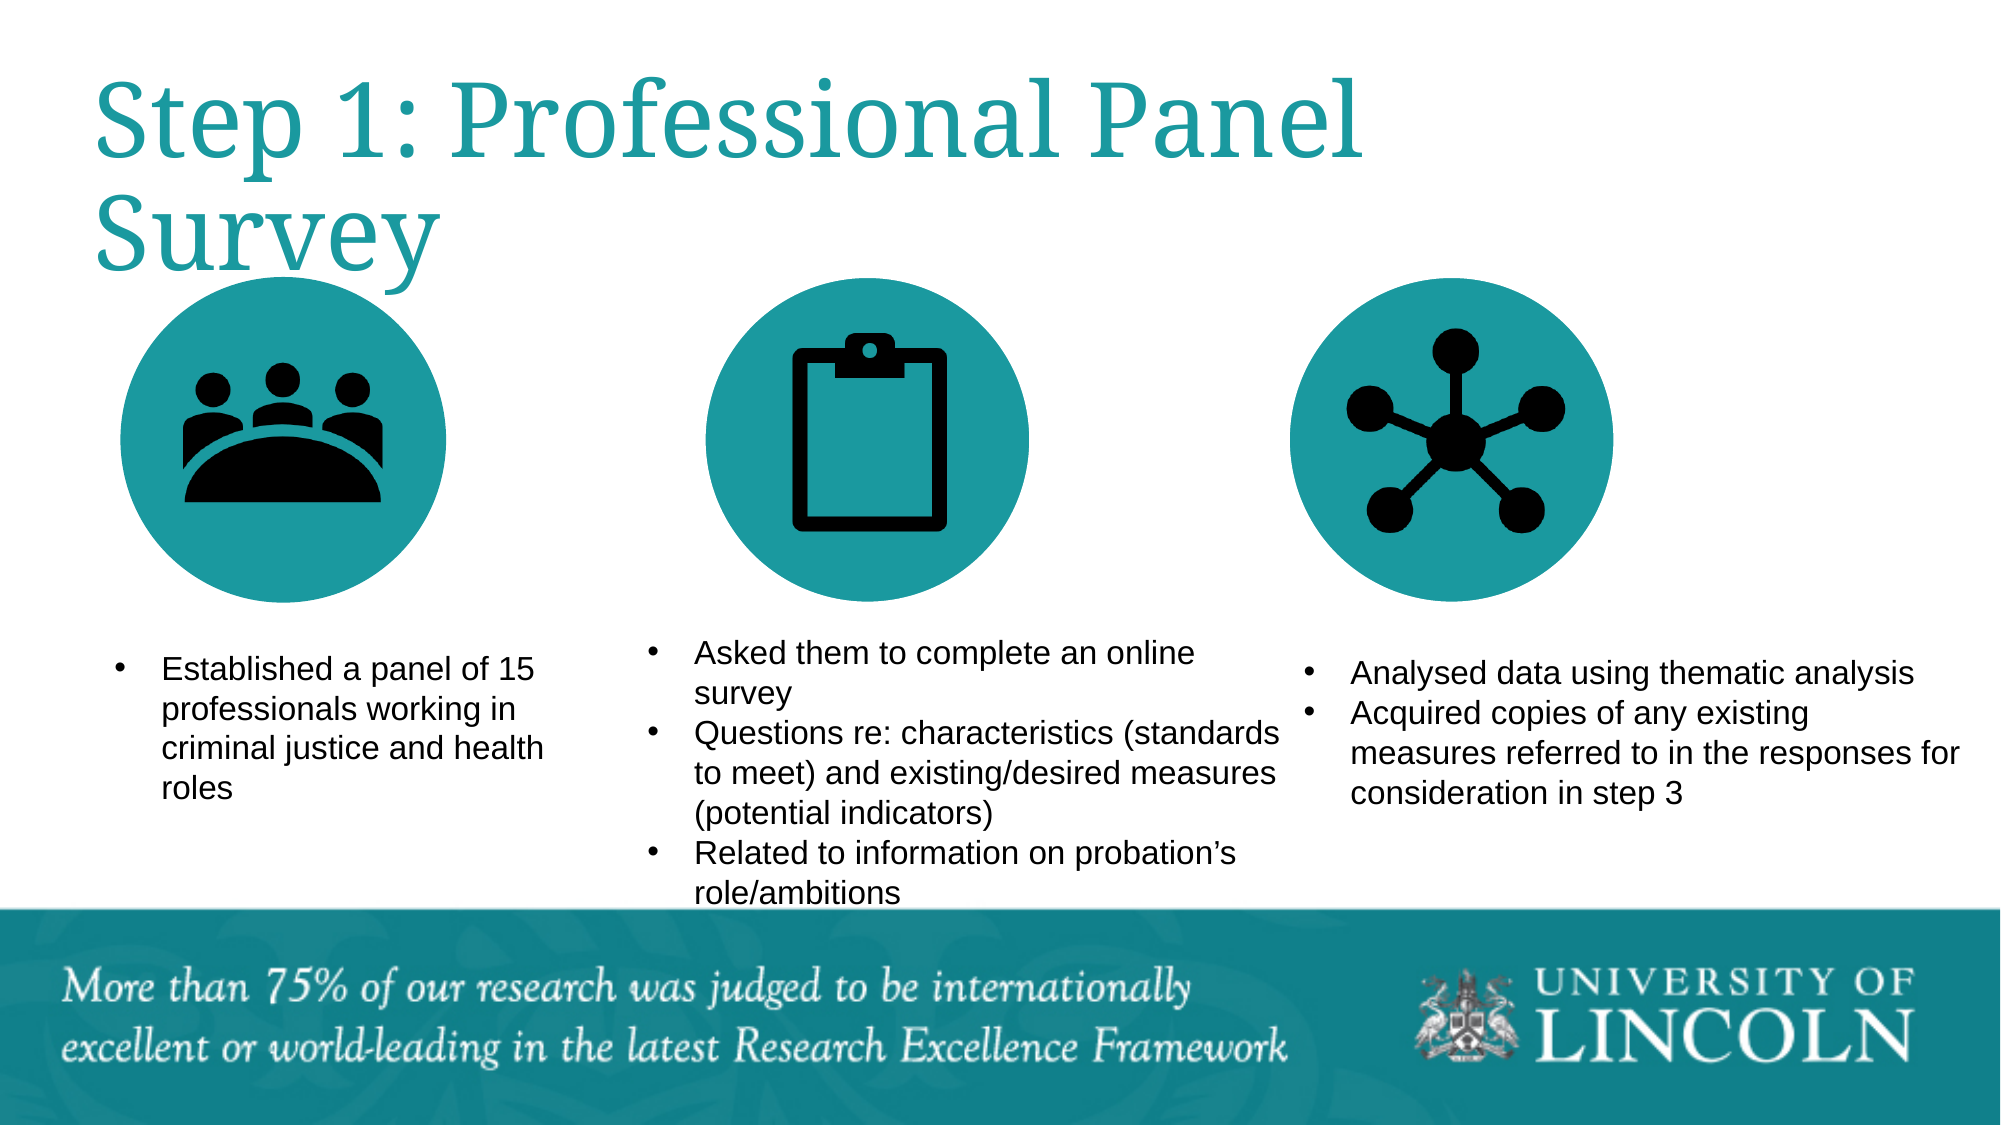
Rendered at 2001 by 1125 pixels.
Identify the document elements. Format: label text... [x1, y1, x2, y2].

picture [0, 0, 2001, 1125]
text_box Asked them to complete an online survey Questions re: characteristics (standards to meet) and existing/desired measures (potential indicators) Related to information on probation’s role/ambitions [632, 623, 1300, 919]
text_box Established a panel of 15 professionals working in criminal justice and health roles [99, 639, 566, 814]
text_box [179, 275, 388, 313]
list Step 1: Professional Panel Survey [78, 60, 1680, 206]
text_box [763, 275, 972, 313]
text_box [1382, 275, 1521, 291]
text_box [119, 326, 448, 604]
text_box [1287, 347, 1316, 532]
text_box [1352, 570, 1552, 604]
text_box [703, 325, 987, 604]
text_box [989, 329, 1032, 550]
text_box [1595, 360, 1616, 520]
text_box Analysed data using thematic analysis Acquired copies of any existing measures referred to in the responses for consideration in step 3 [1288, 644, 1980, 819]
